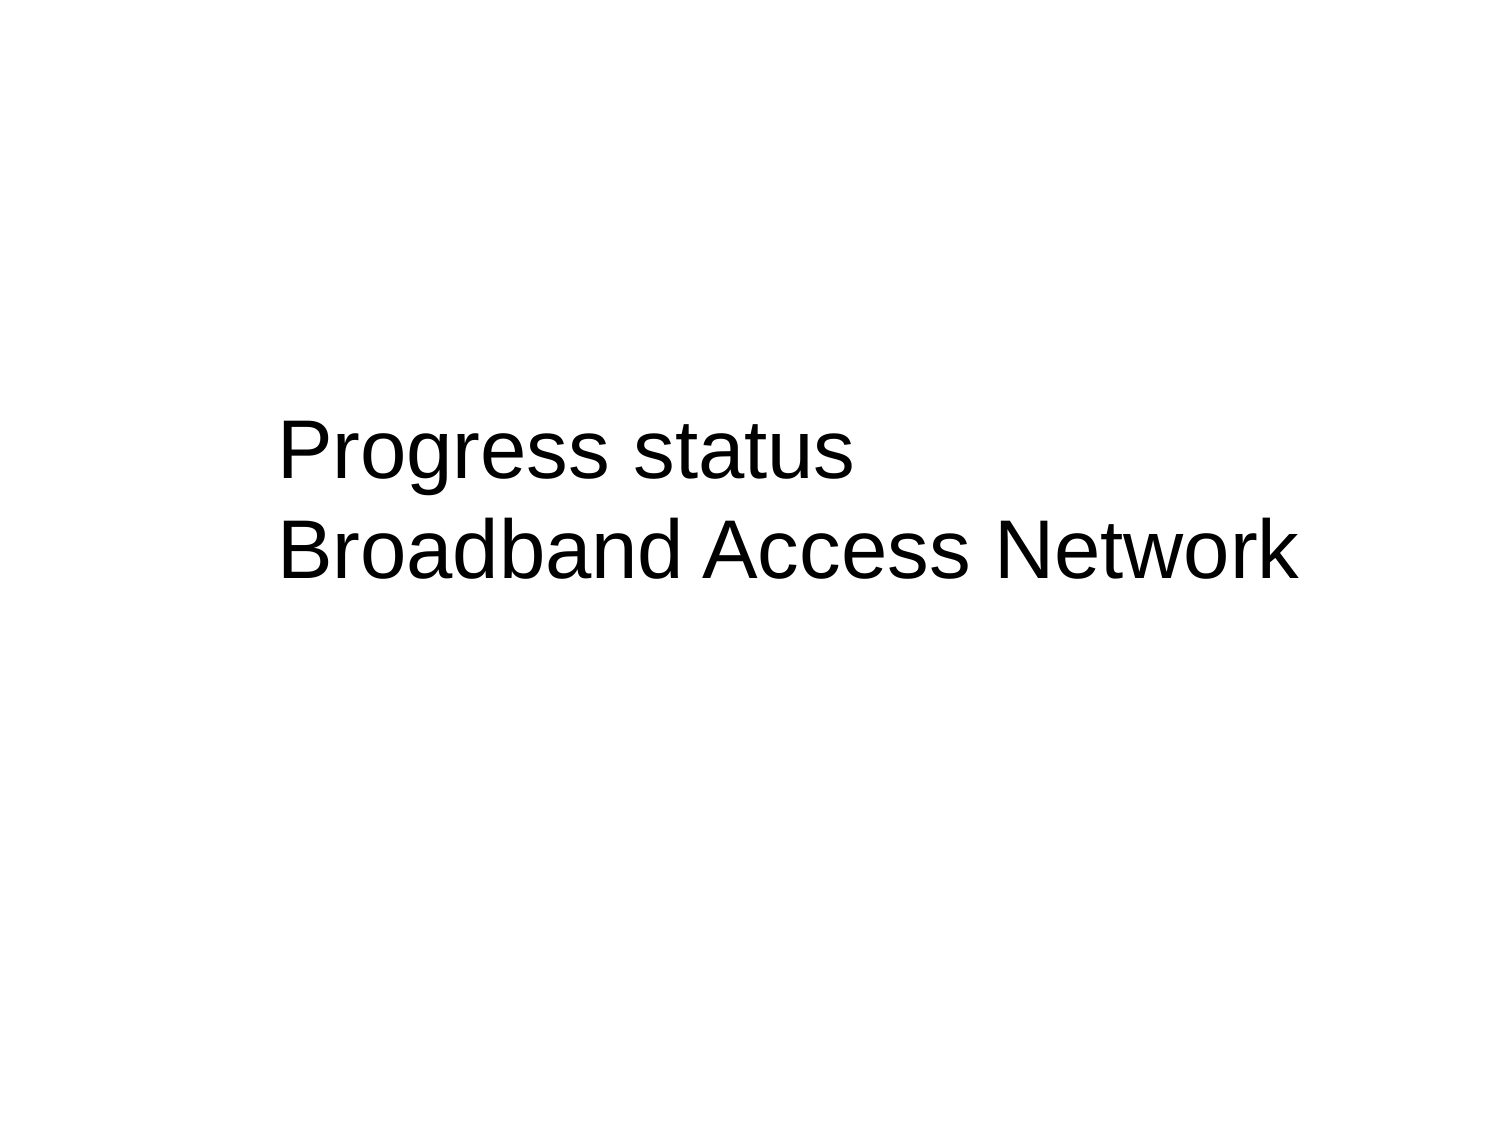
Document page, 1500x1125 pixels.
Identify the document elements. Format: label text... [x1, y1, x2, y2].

text_box Progress status Broadband Access Network [262, 387, 1363, 603]
